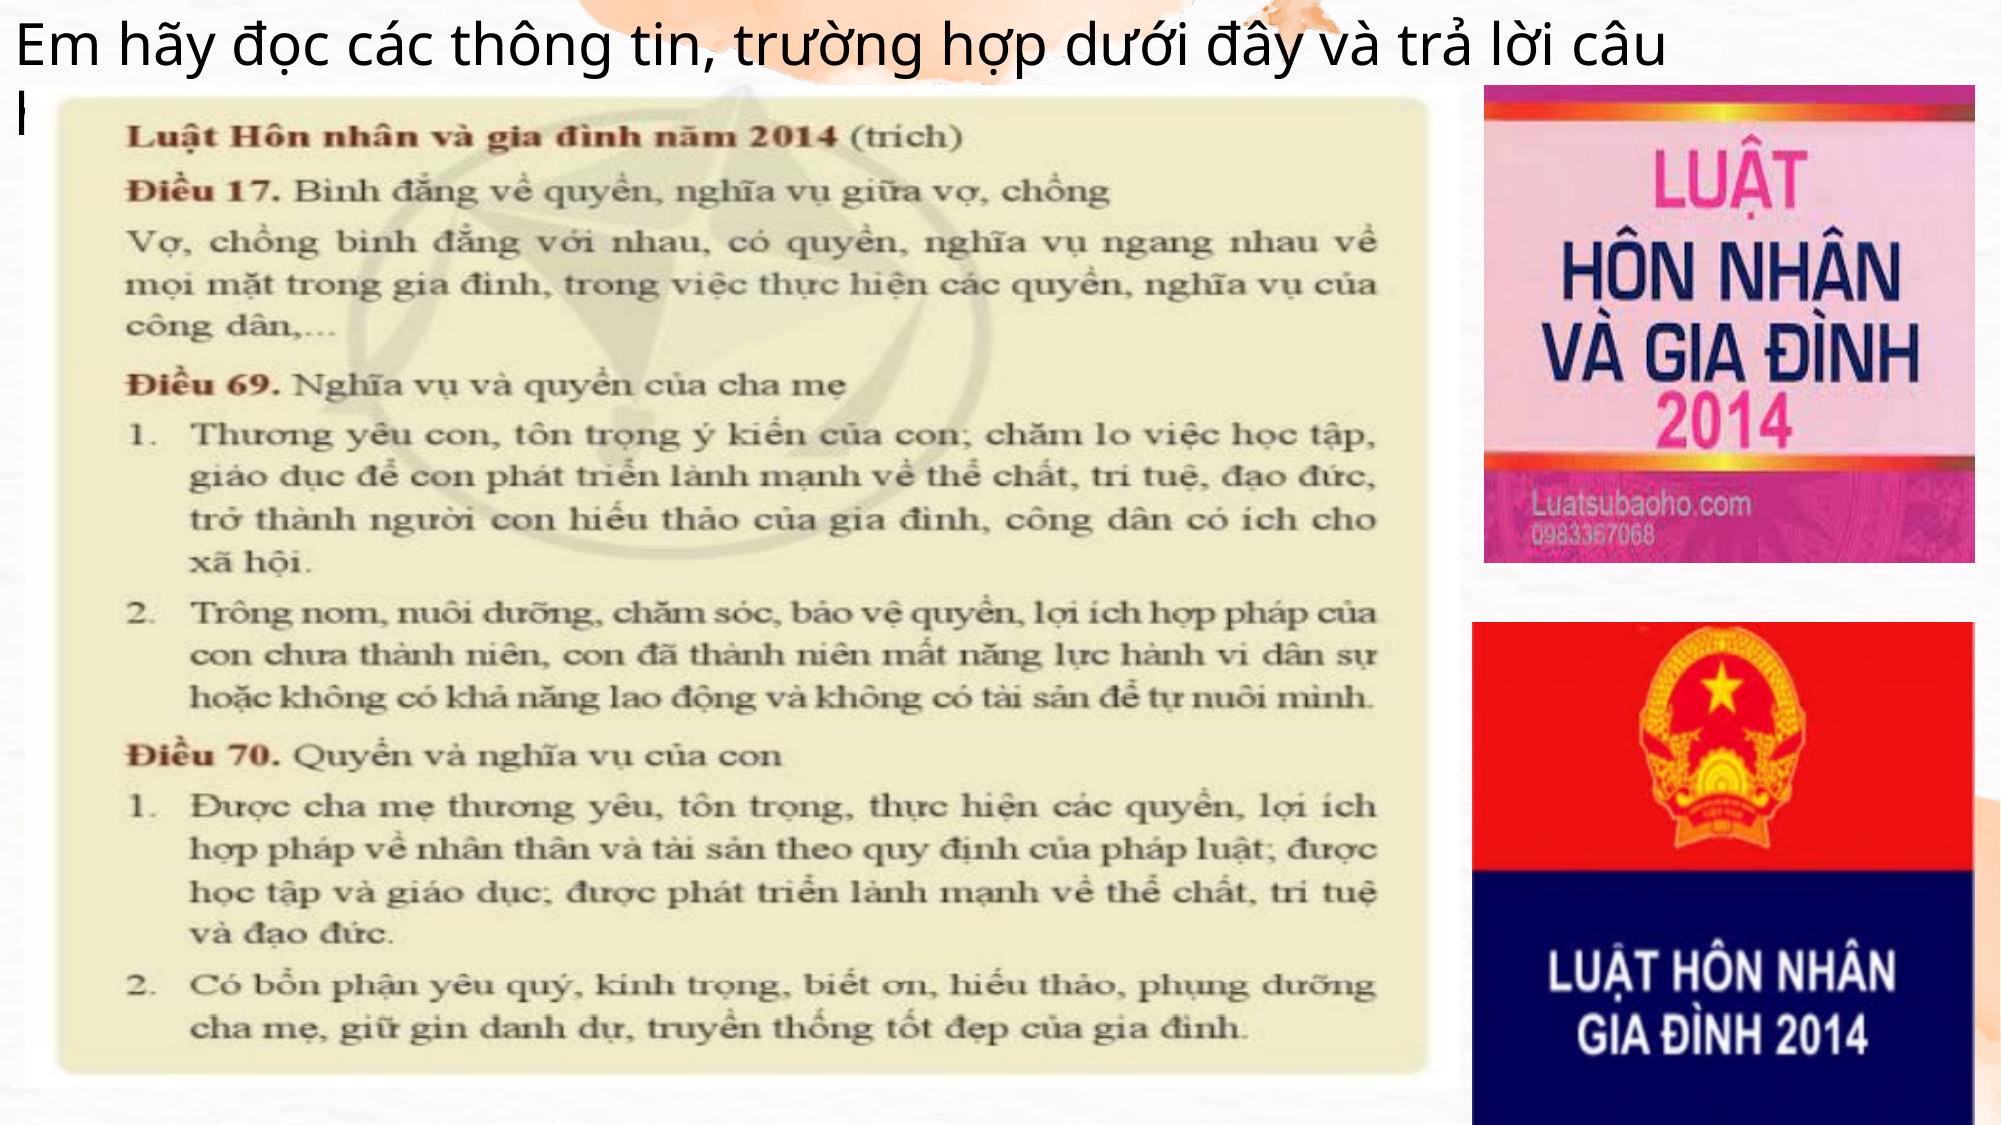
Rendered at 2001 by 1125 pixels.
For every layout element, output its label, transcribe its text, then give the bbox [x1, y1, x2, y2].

picture [0, 0, 2001, 1125]
text_box Em hãy đọc các thông tin, trường hợp dưới đây và trả lời câu hỏi: [0, 0, 1684, 155]
